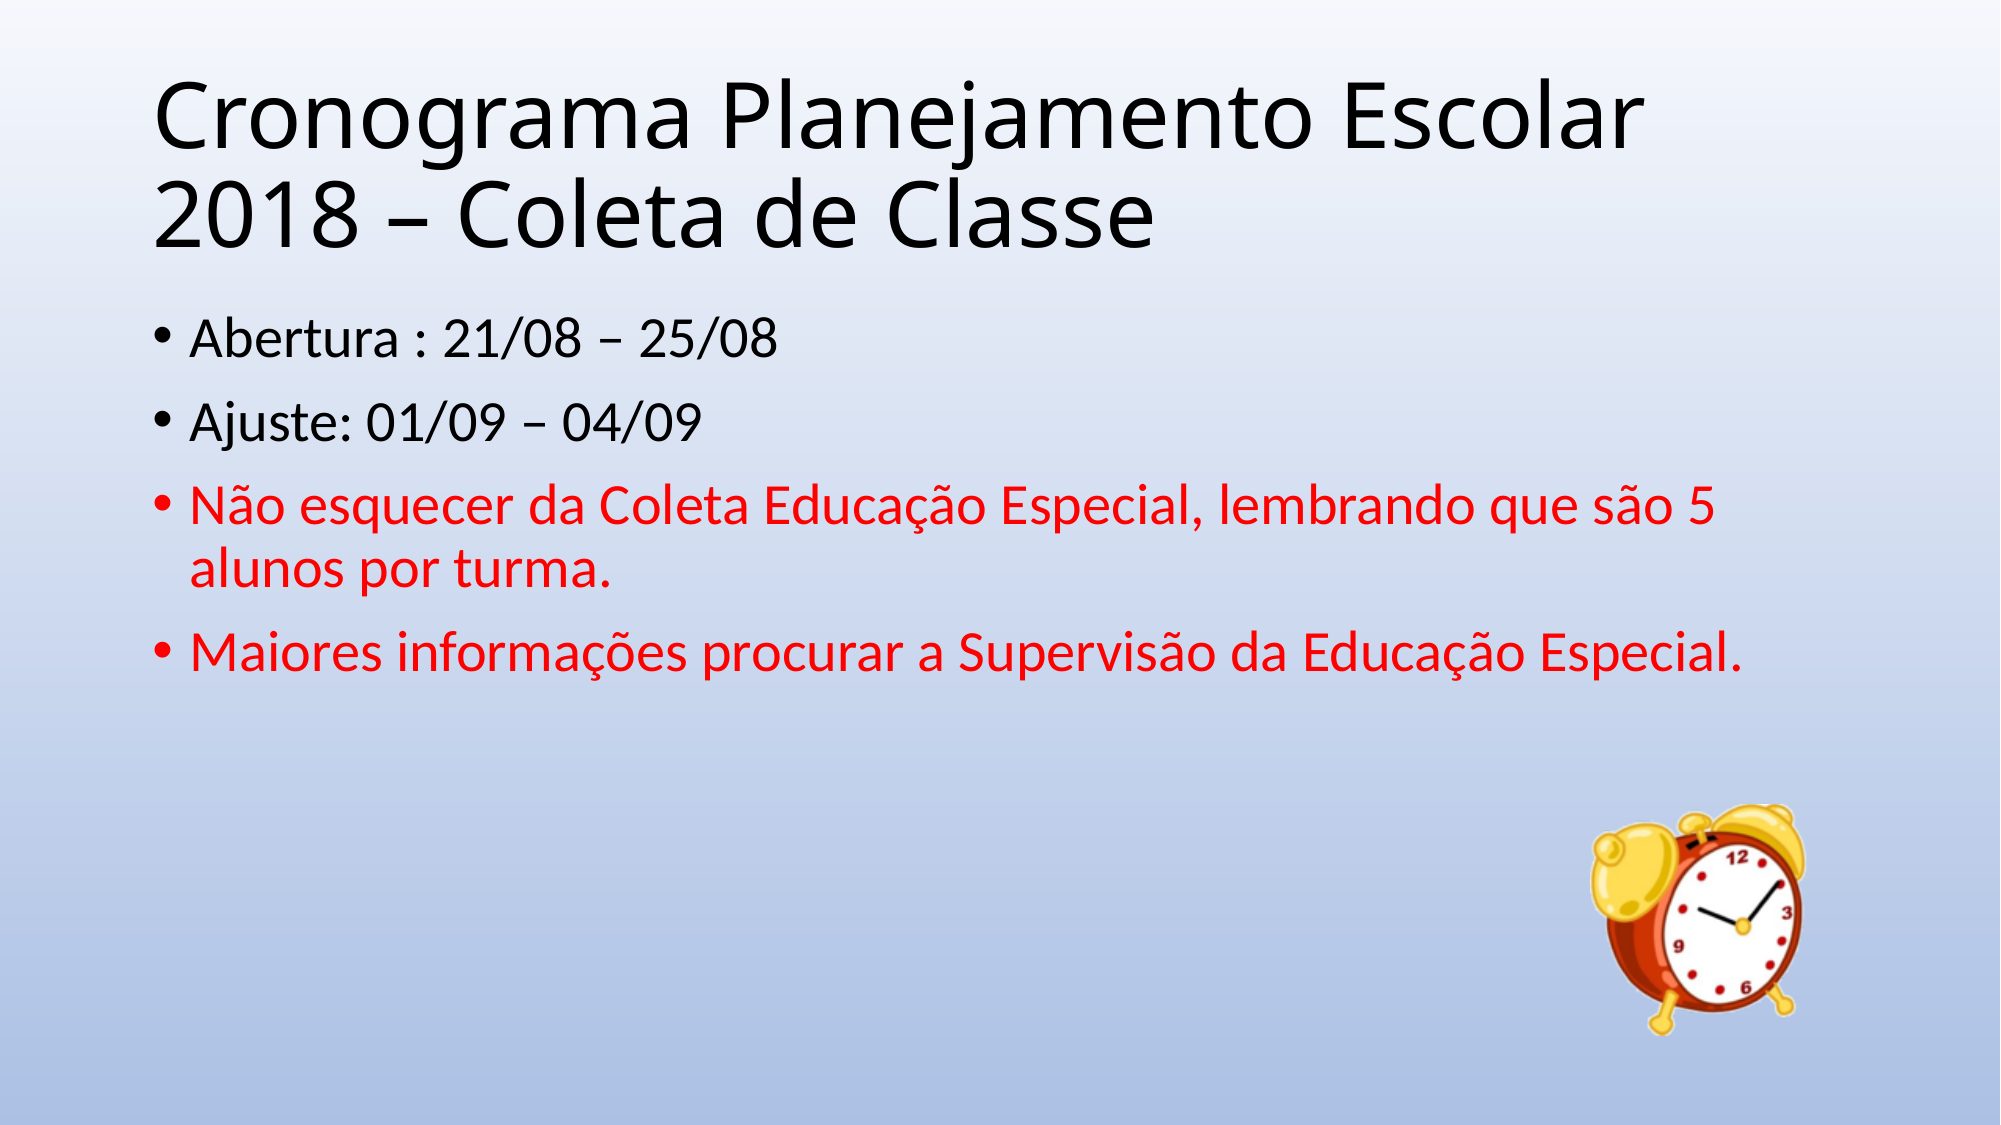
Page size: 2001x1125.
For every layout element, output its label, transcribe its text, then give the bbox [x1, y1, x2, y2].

title Cronograma Planejamento Escolar 2018 – Coleta de Classe [137, 59, 1863, 278]
picture [1590, 804, 1808, 1036]
list Abertura : 21/08 – 25/08 Ajuste: 01/09 – 04/09 Não esquecer da Coleta Educação Especial, lembrando que são 5 alunos por turma. Maiores informações procurar a Supervisão da Educação Especial. [137, 299, 1863, 1014]
